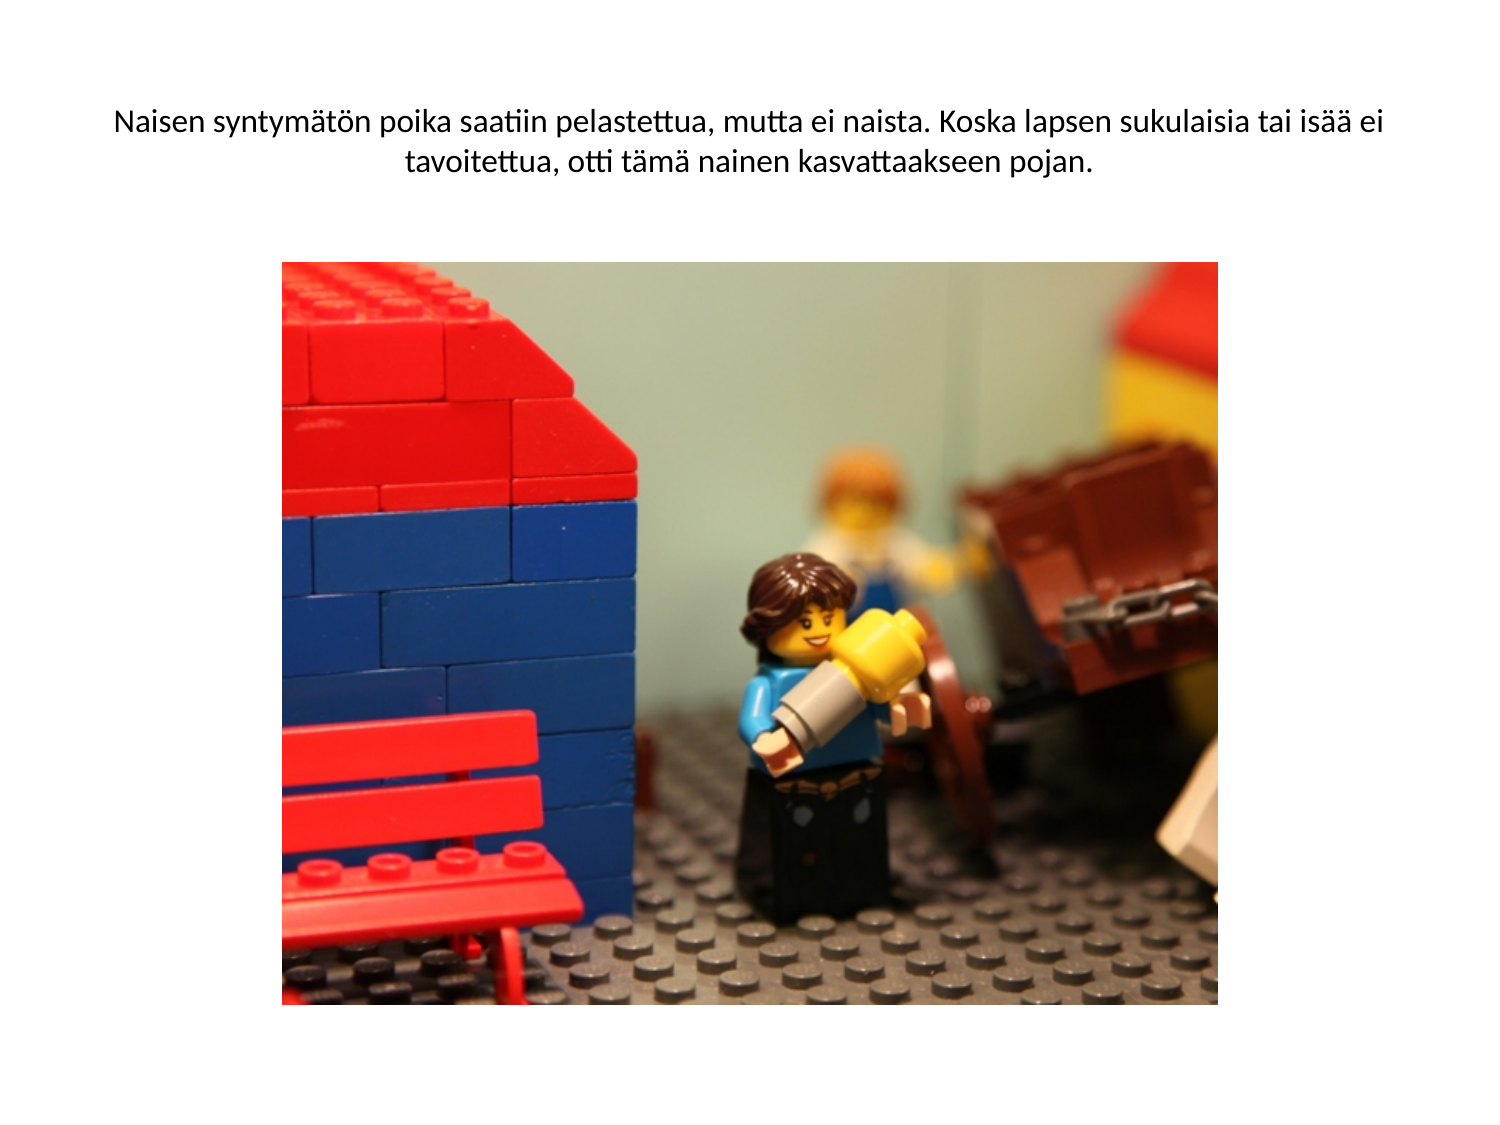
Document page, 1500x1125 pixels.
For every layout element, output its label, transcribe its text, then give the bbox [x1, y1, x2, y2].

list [281, 262, 1219, 1006]
title Naisen syntymätön poika saatiin pelastettua, mutta ei naista. Koska lapsen sukulaisia tai isää ei tavoitettua, otti tämä nainen kasvattaakseen pojan. [75, 45, 1425, 233]
